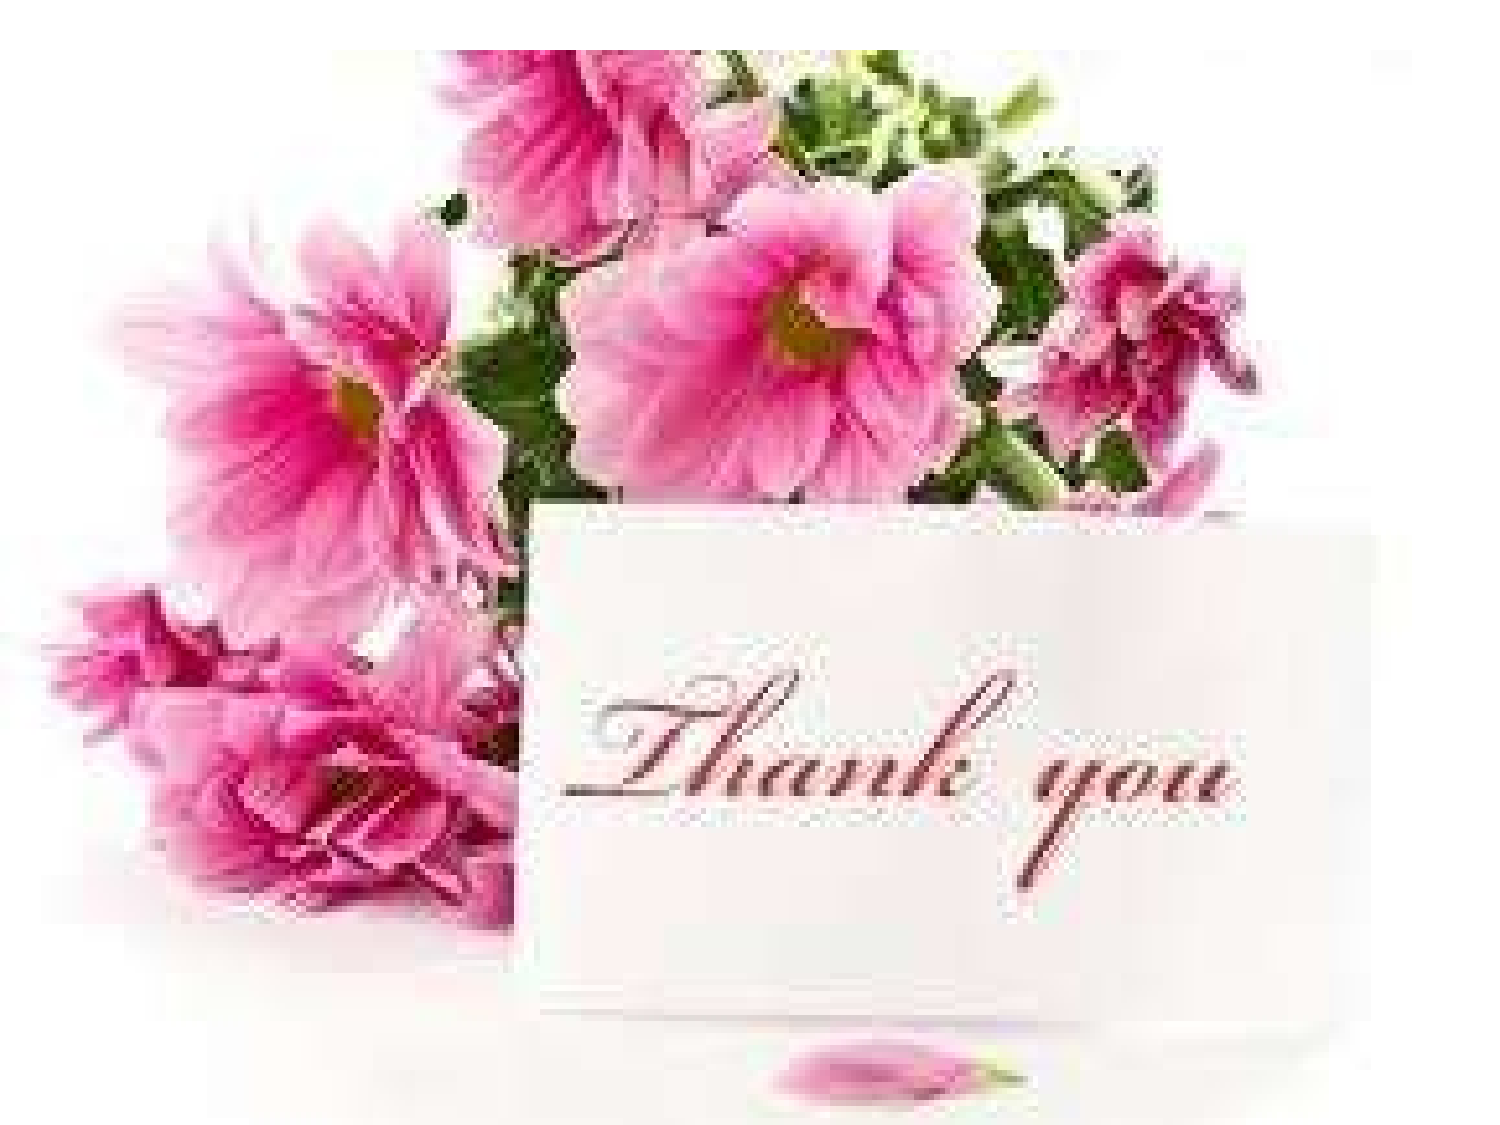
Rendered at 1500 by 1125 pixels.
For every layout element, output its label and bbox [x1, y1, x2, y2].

text_box [0, 50, 1475, 1125]
